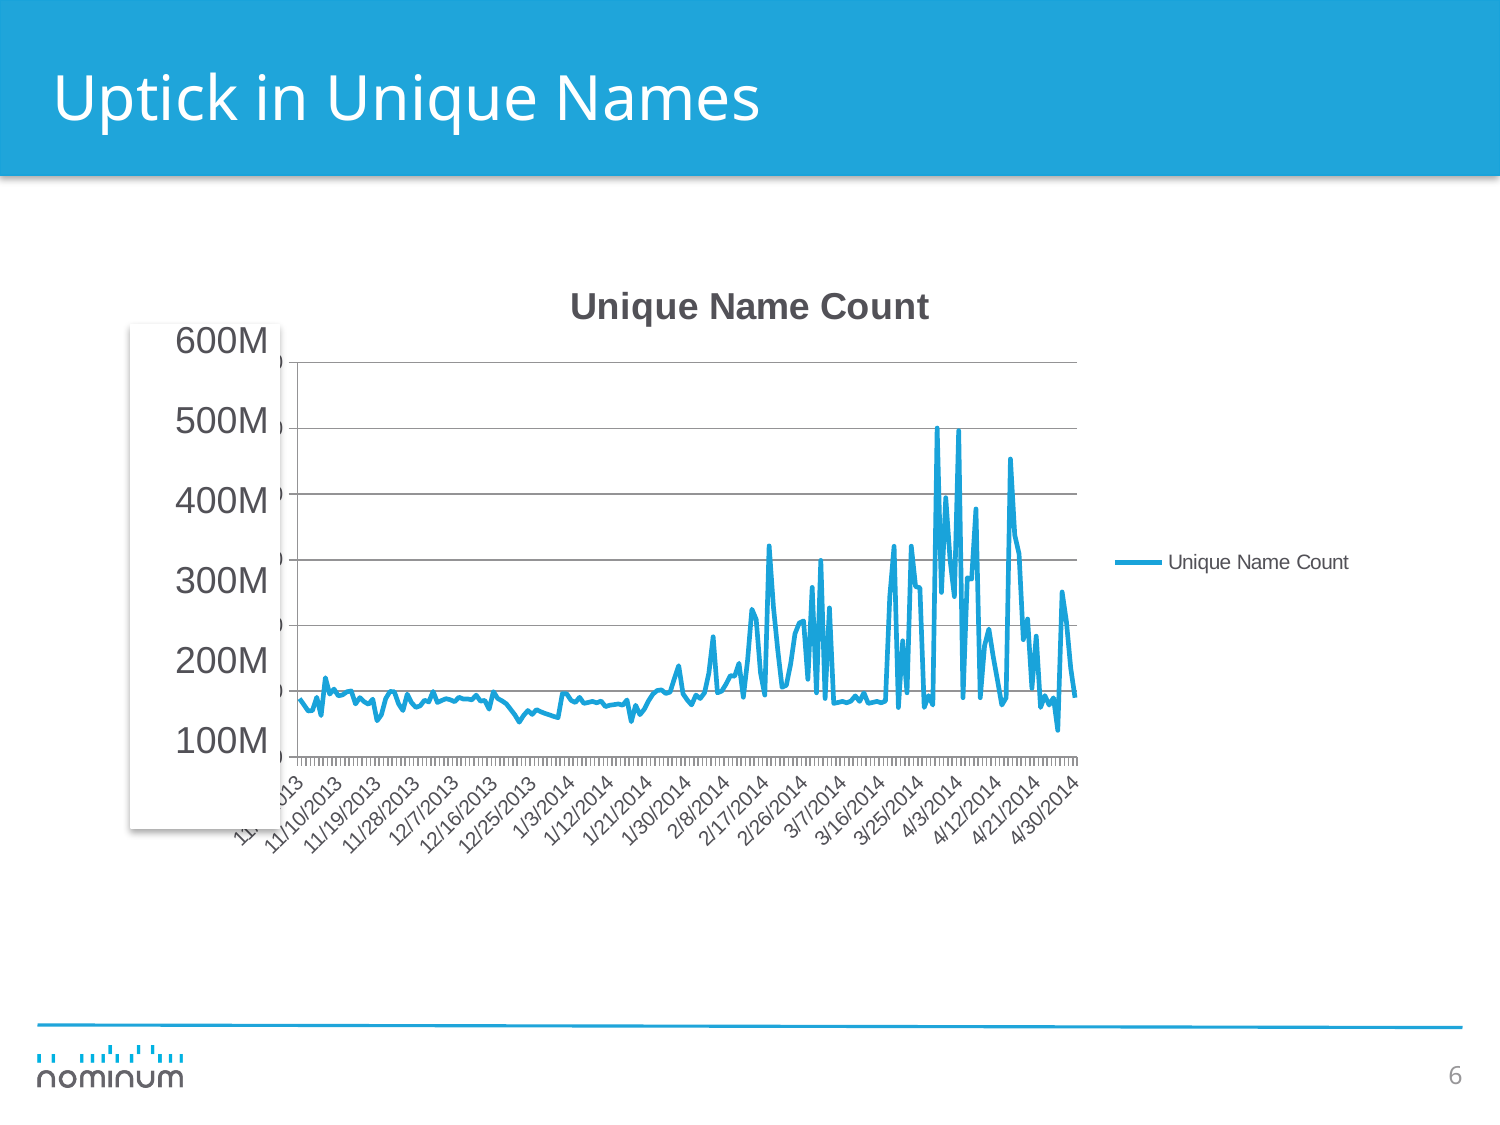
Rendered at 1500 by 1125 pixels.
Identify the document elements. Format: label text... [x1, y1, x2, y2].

chart [131, 253, 1369, 872]
title Uptick in Unique Names [37, 38, 1464, 163]
picture [37, 1045, 183, 1088]
slide_number 6 [1112, 1027, 1463, 1088]
